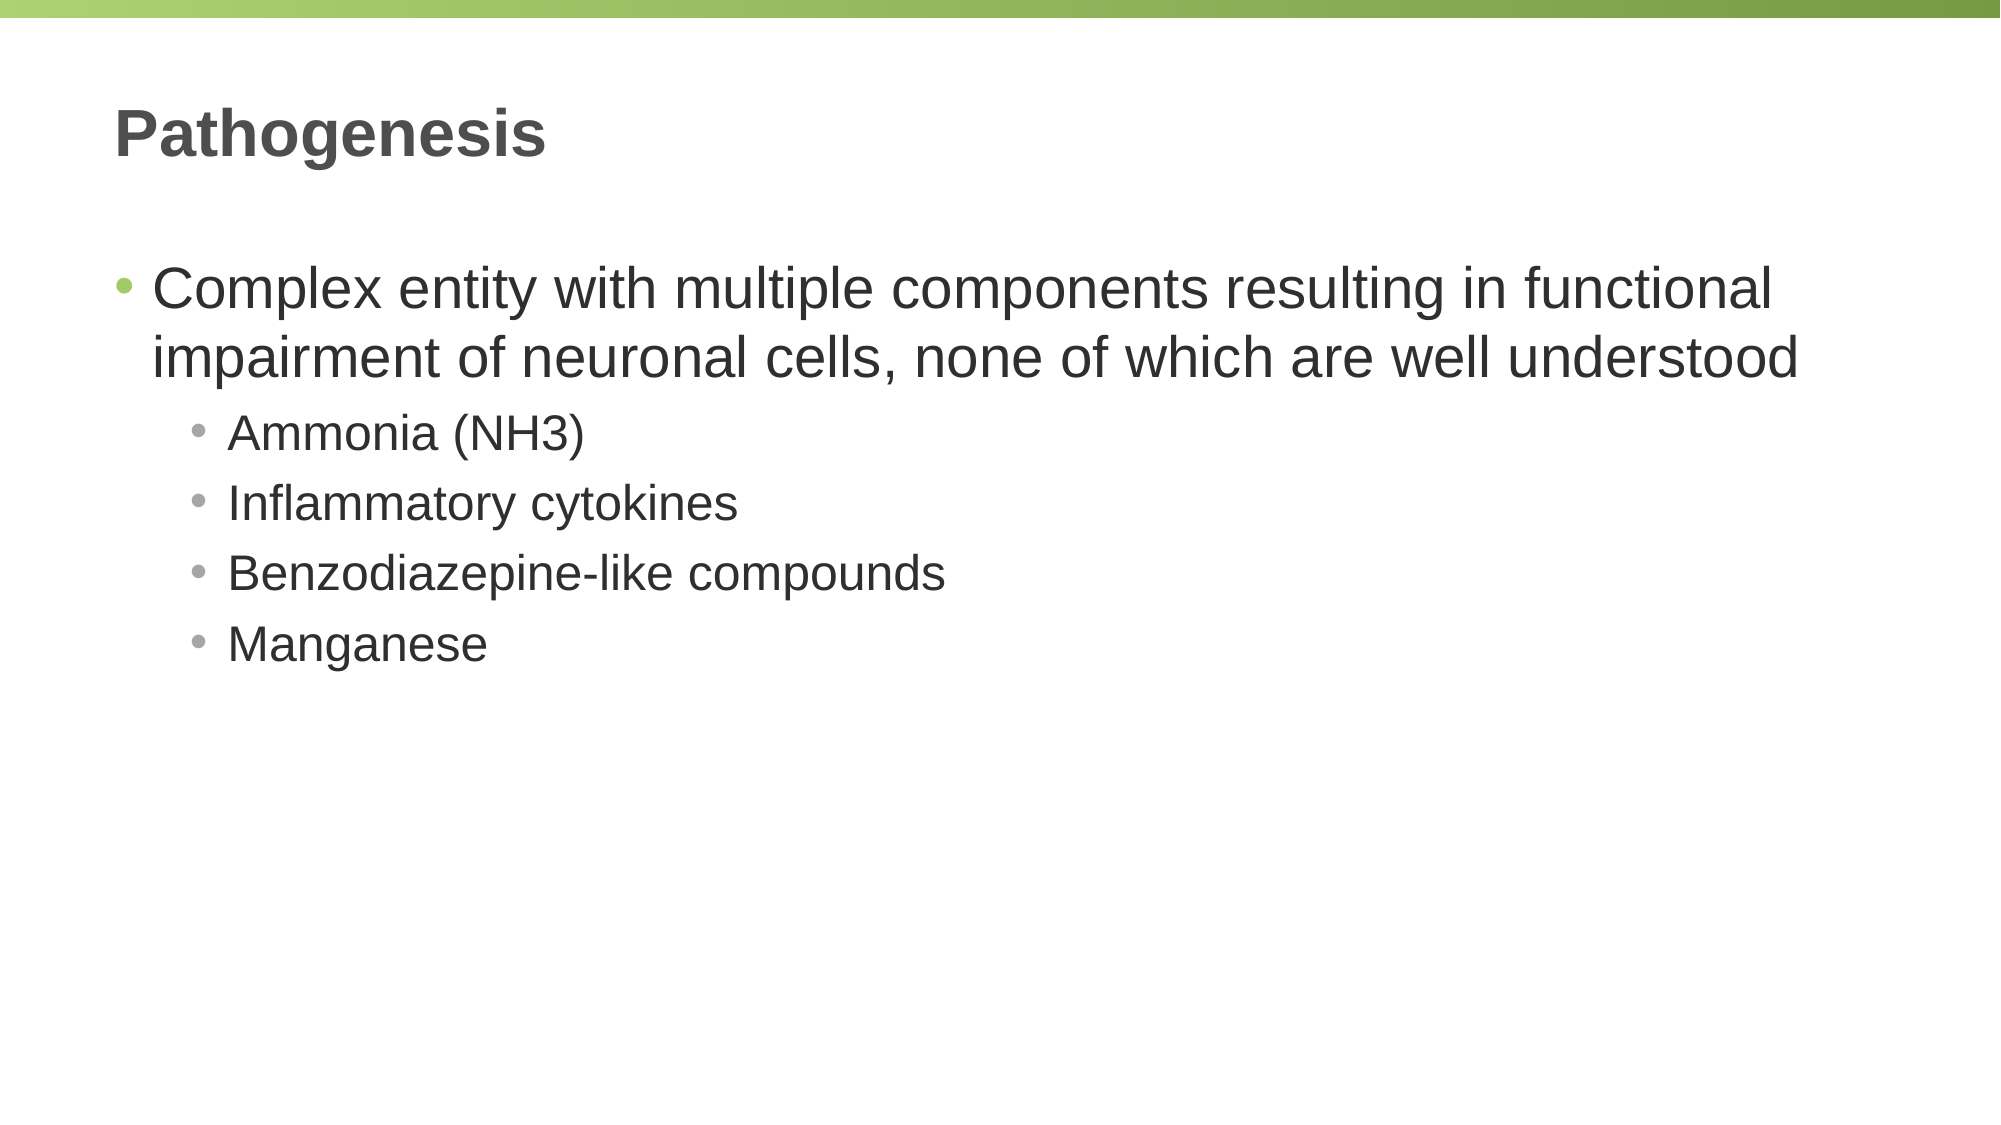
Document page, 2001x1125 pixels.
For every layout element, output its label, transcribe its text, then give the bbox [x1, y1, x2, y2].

title Pathogenesis [99, 32, 1863, 228]
list Complex entity with multiple components resulting in functional impairment of neuronal cells, none of which are well understood Ammonia (NH3) Inflammatory cytokines Benzodiazepine-like compounds Manganese [99, 242, 1863, 1018]
